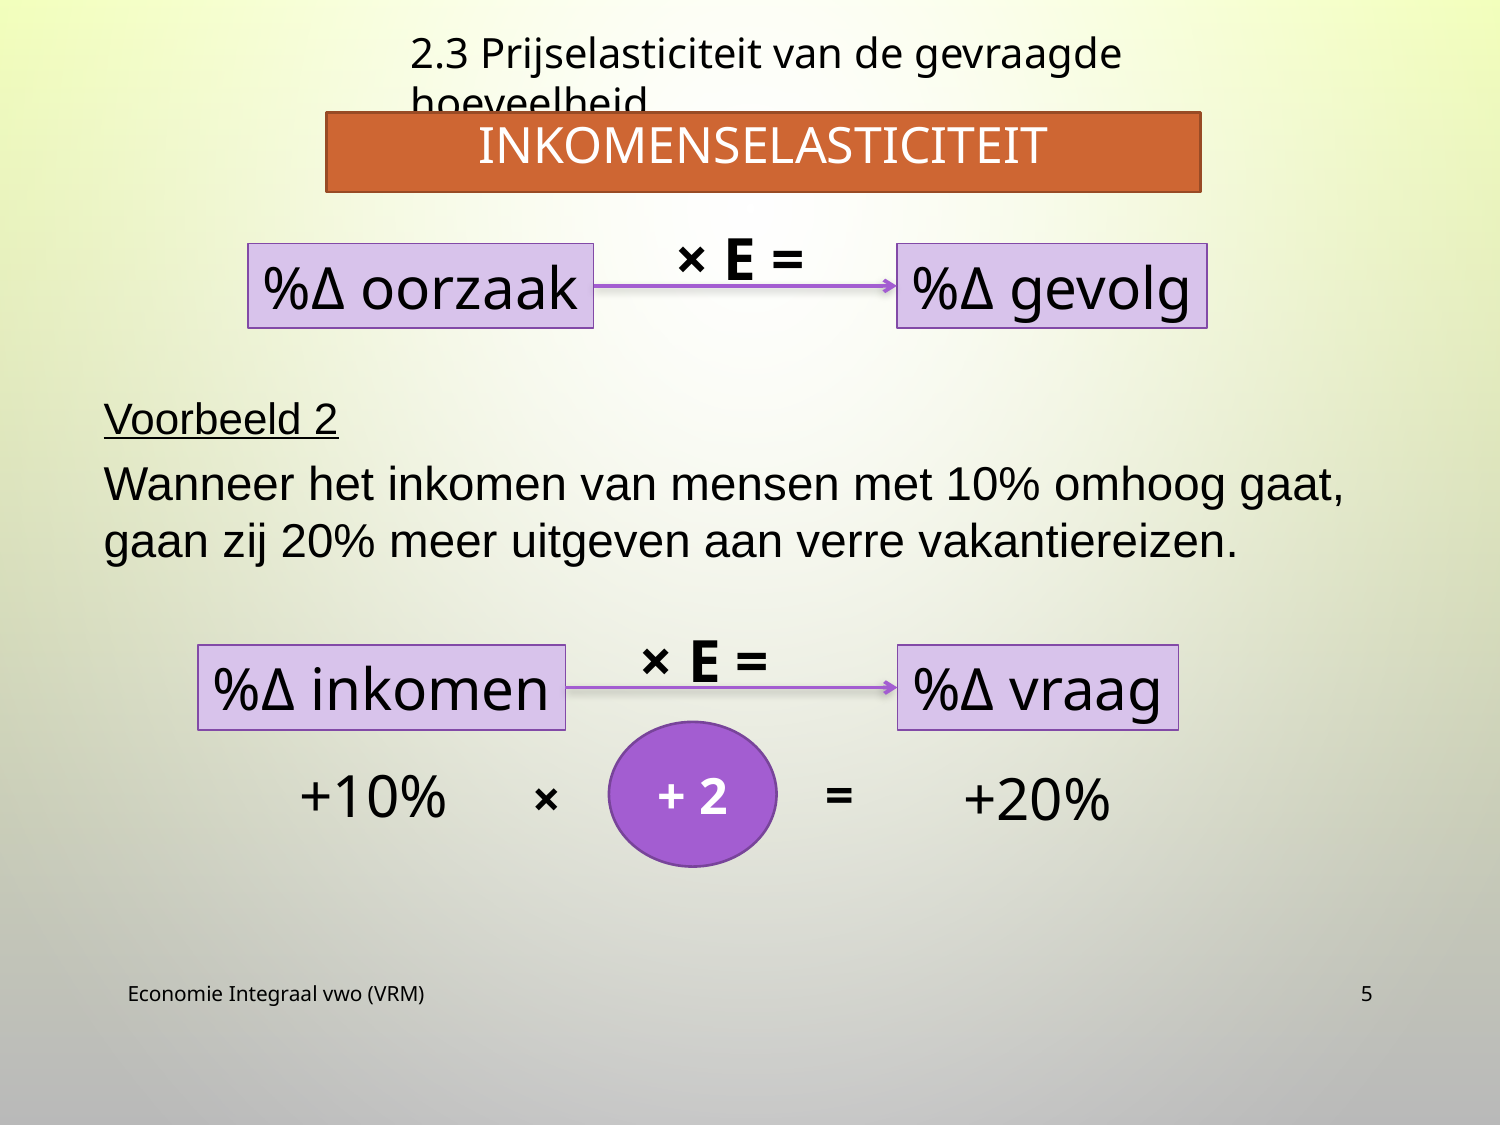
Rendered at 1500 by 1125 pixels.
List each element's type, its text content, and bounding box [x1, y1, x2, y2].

text_box × E = [624, 616, 784, 687]
text_box Voorbeeld 2 Wanneer het inkomen van mensen met 10% omhoog gaat, gaan zij 20% meer uitgeven aan verre vakantiereizen. [88, 382, 1439, 578]
text_box Inkomenselasticiteit [325, 111, 1202, 193]
picture [0, 0, 1500, 1125]
text_box +20% [948, 754, 1127, 840]
footer Economie Integraal vwo (VRM) [112, 965, 934, 1025]
text_box × E = [624, 696, 784, 702]
text_box %Δ gevolg [896, 243, 1208, 329]
text_box %Δ oorzaak [247, 243, 594, 329]
text_box = [811, 756, 870, 832]
slide_number 5 [1293, 965, 1388, 1025]
text_box + 2 [607, 720, 778, 868]
text_box × [517, 759, 576, 835]
text_box %Δ vraag [897, 644, 1179, 731]
text_box × E = [660, 294, 820, 300]
text_box × E = [660, 214, 820, 286]
text_box +10% [284, 751, 463, 837]
text_box %Δ inkomen [197, 644, 566, 731]
text_box 2.3 Prijselasticiteit van de gevraagde hoeveelheid [395, 19, 1285, 134]
